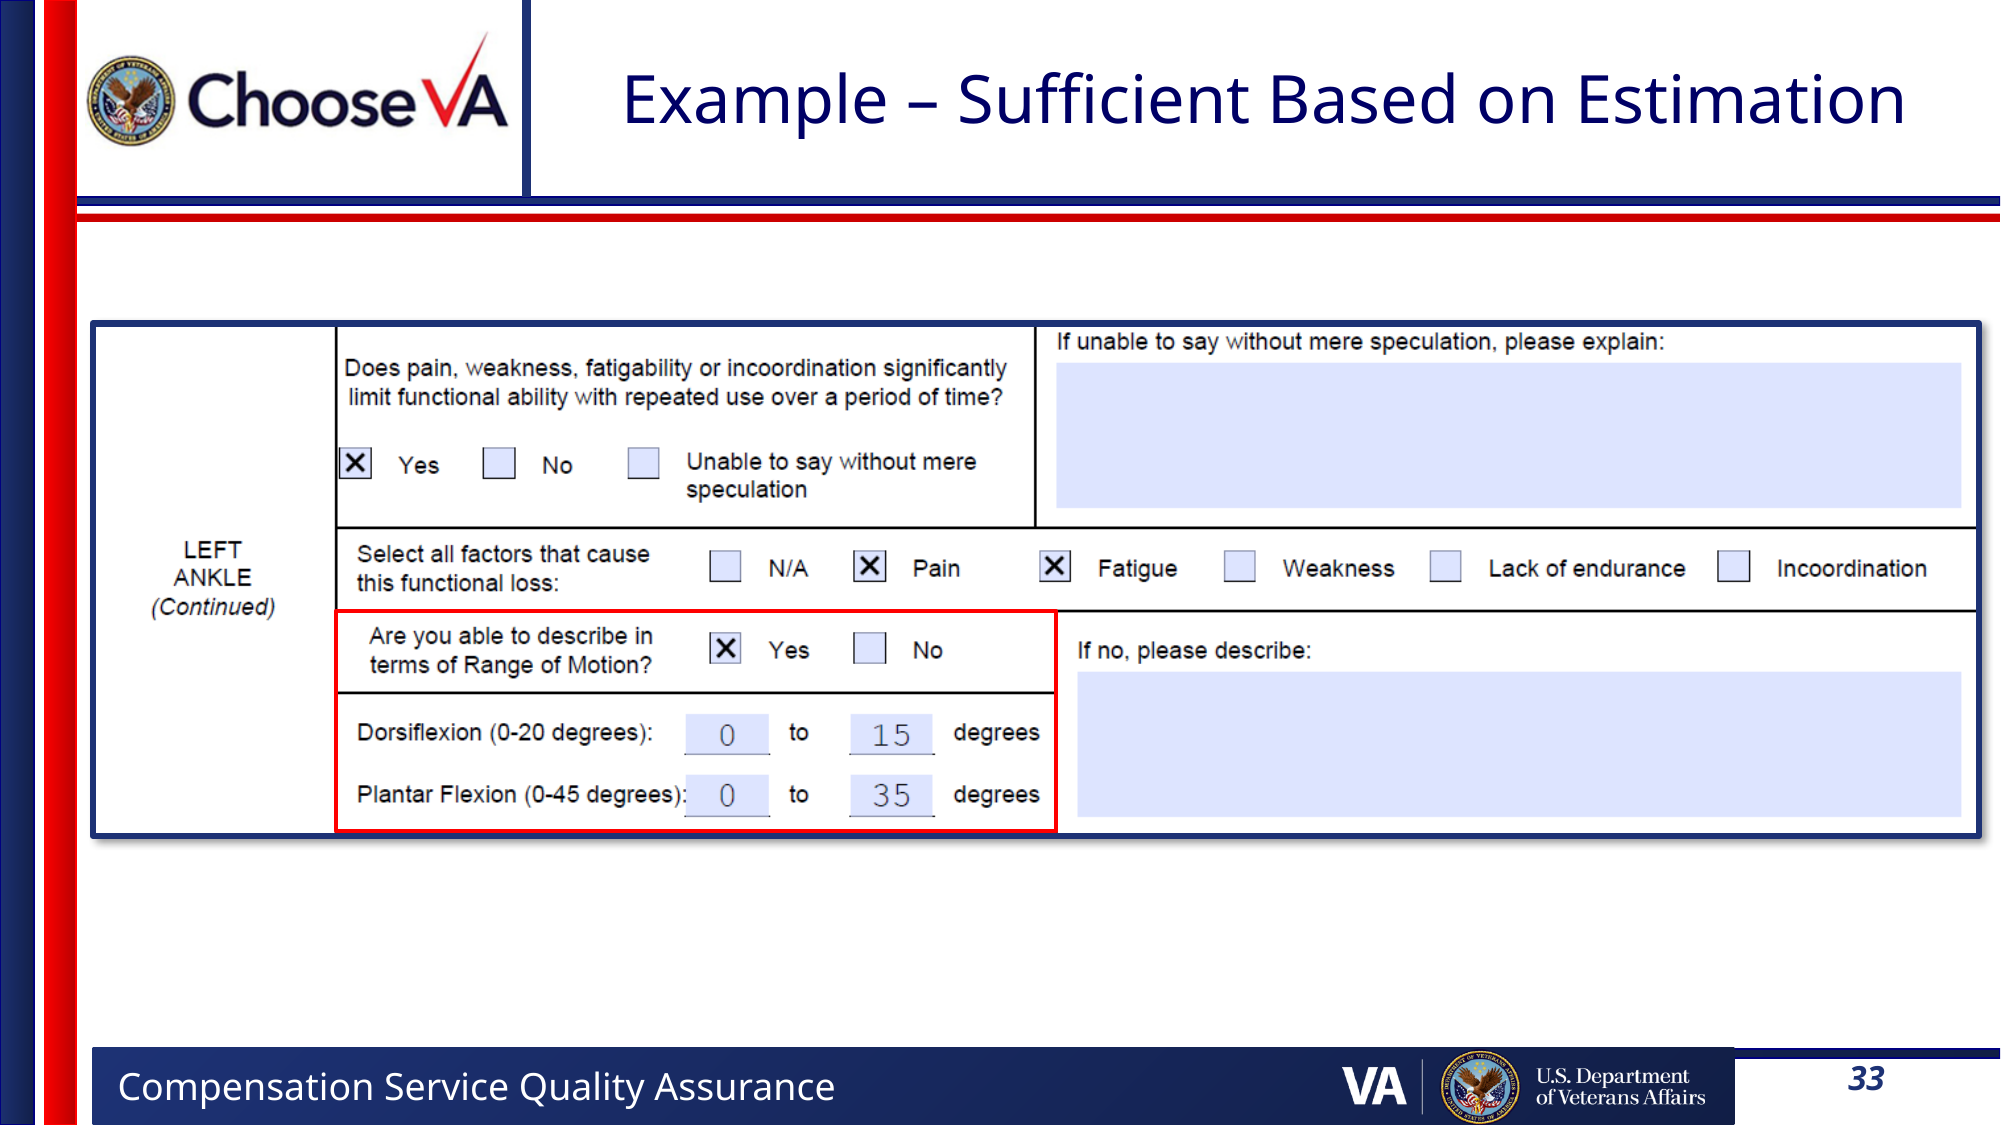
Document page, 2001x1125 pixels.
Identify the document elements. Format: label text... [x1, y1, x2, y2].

picture [1342, 1049, 1705, 1125]
title Example – Sufficient Based on Estimation [531, 0, 2000, 194]
picture [84, 15, 515, 157]
slide_number 33 [1733, 1042, 2000, 1118]
picture [95, 326, 1977, 834]
